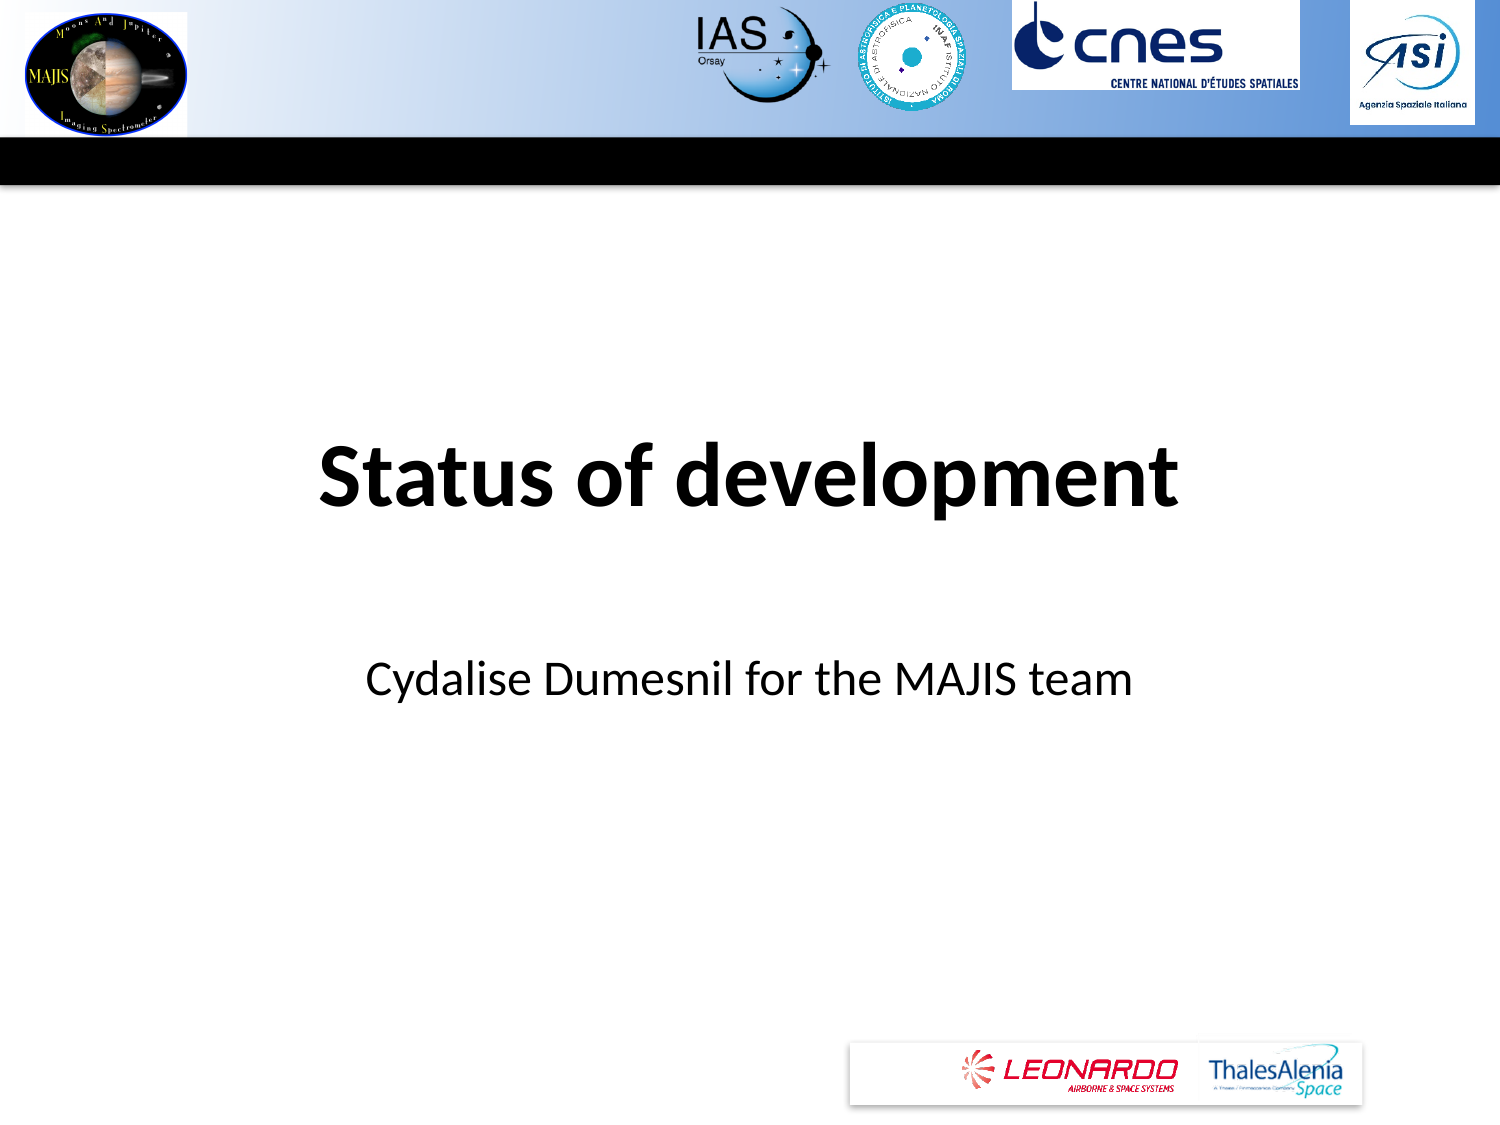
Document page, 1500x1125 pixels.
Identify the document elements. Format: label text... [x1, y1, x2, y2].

picture [1350, 0, 1475, 125]
title Status of development [112, 349, 1388, 591]
picture [687, 0, 988, 133]
subtitle Cydalise Dumesnil for the MAJIS team [225, 637, 1275, 775]
picture [1196, 1033, 1352, 1101]
picture [962, 1050, 1178, 1092]
picture [1012, 0, 1300, 90]
